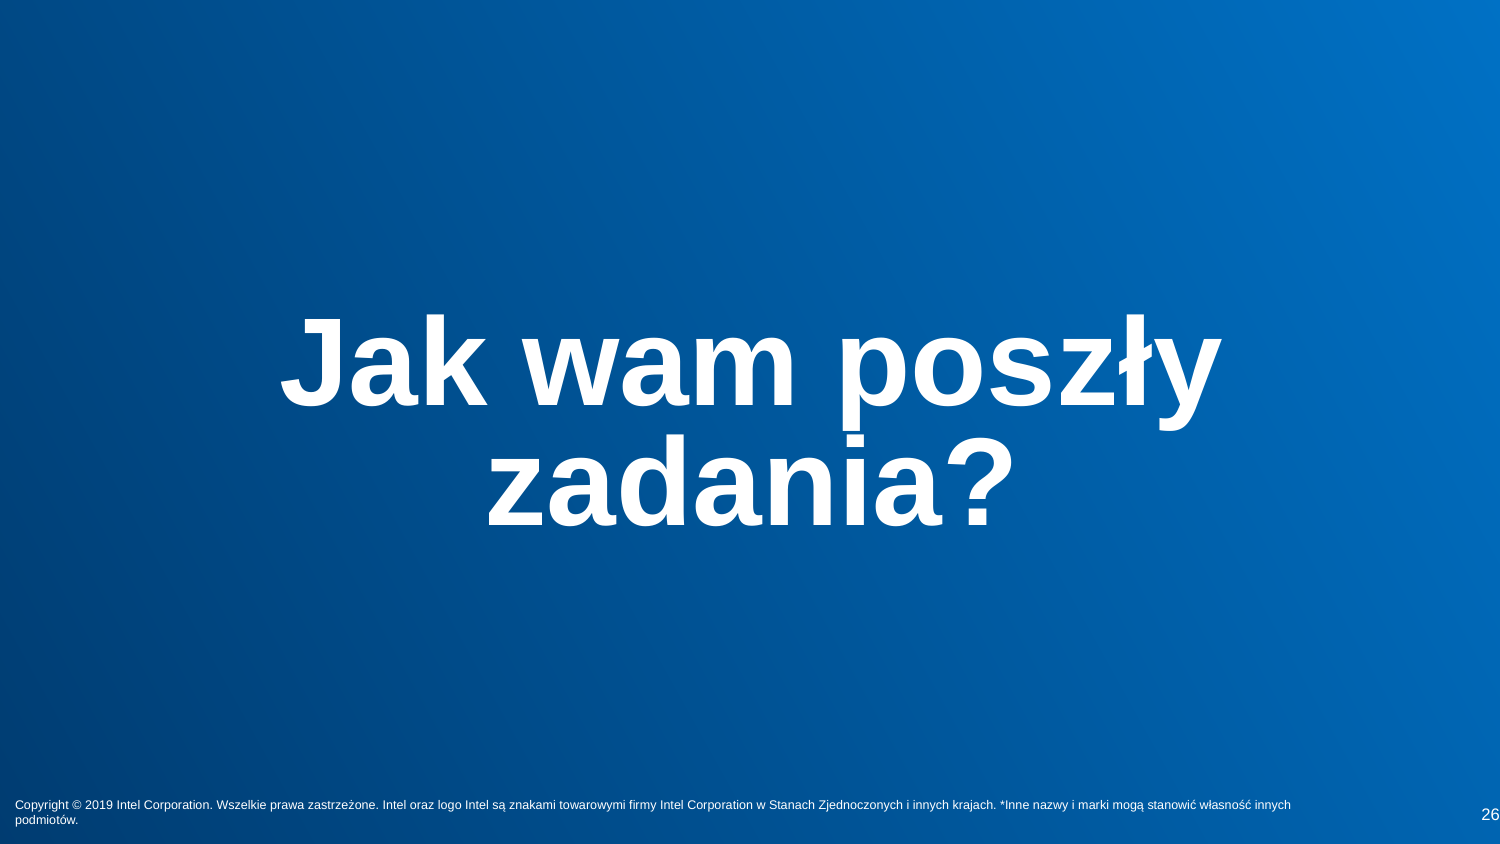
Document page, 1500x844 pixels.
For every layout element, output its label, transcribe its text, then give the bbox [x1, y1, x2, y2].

text_box Copyright © 2019 Intel Corporation. Wszelkie prawa zastrzeżone. Intel oraz logo Intel są znakami towarowymi firmy Intel Corporation w Stanach Zjednoczonych i innych krajach. *Inne nazwy i marki mogą stanowić własność innych podmiotów. [0, 789, 1330, 835]
slide_number 26 [1149, 791, 1500, 837]
title Jak wam poszły zadania? [3, 345, 1500, 514]
